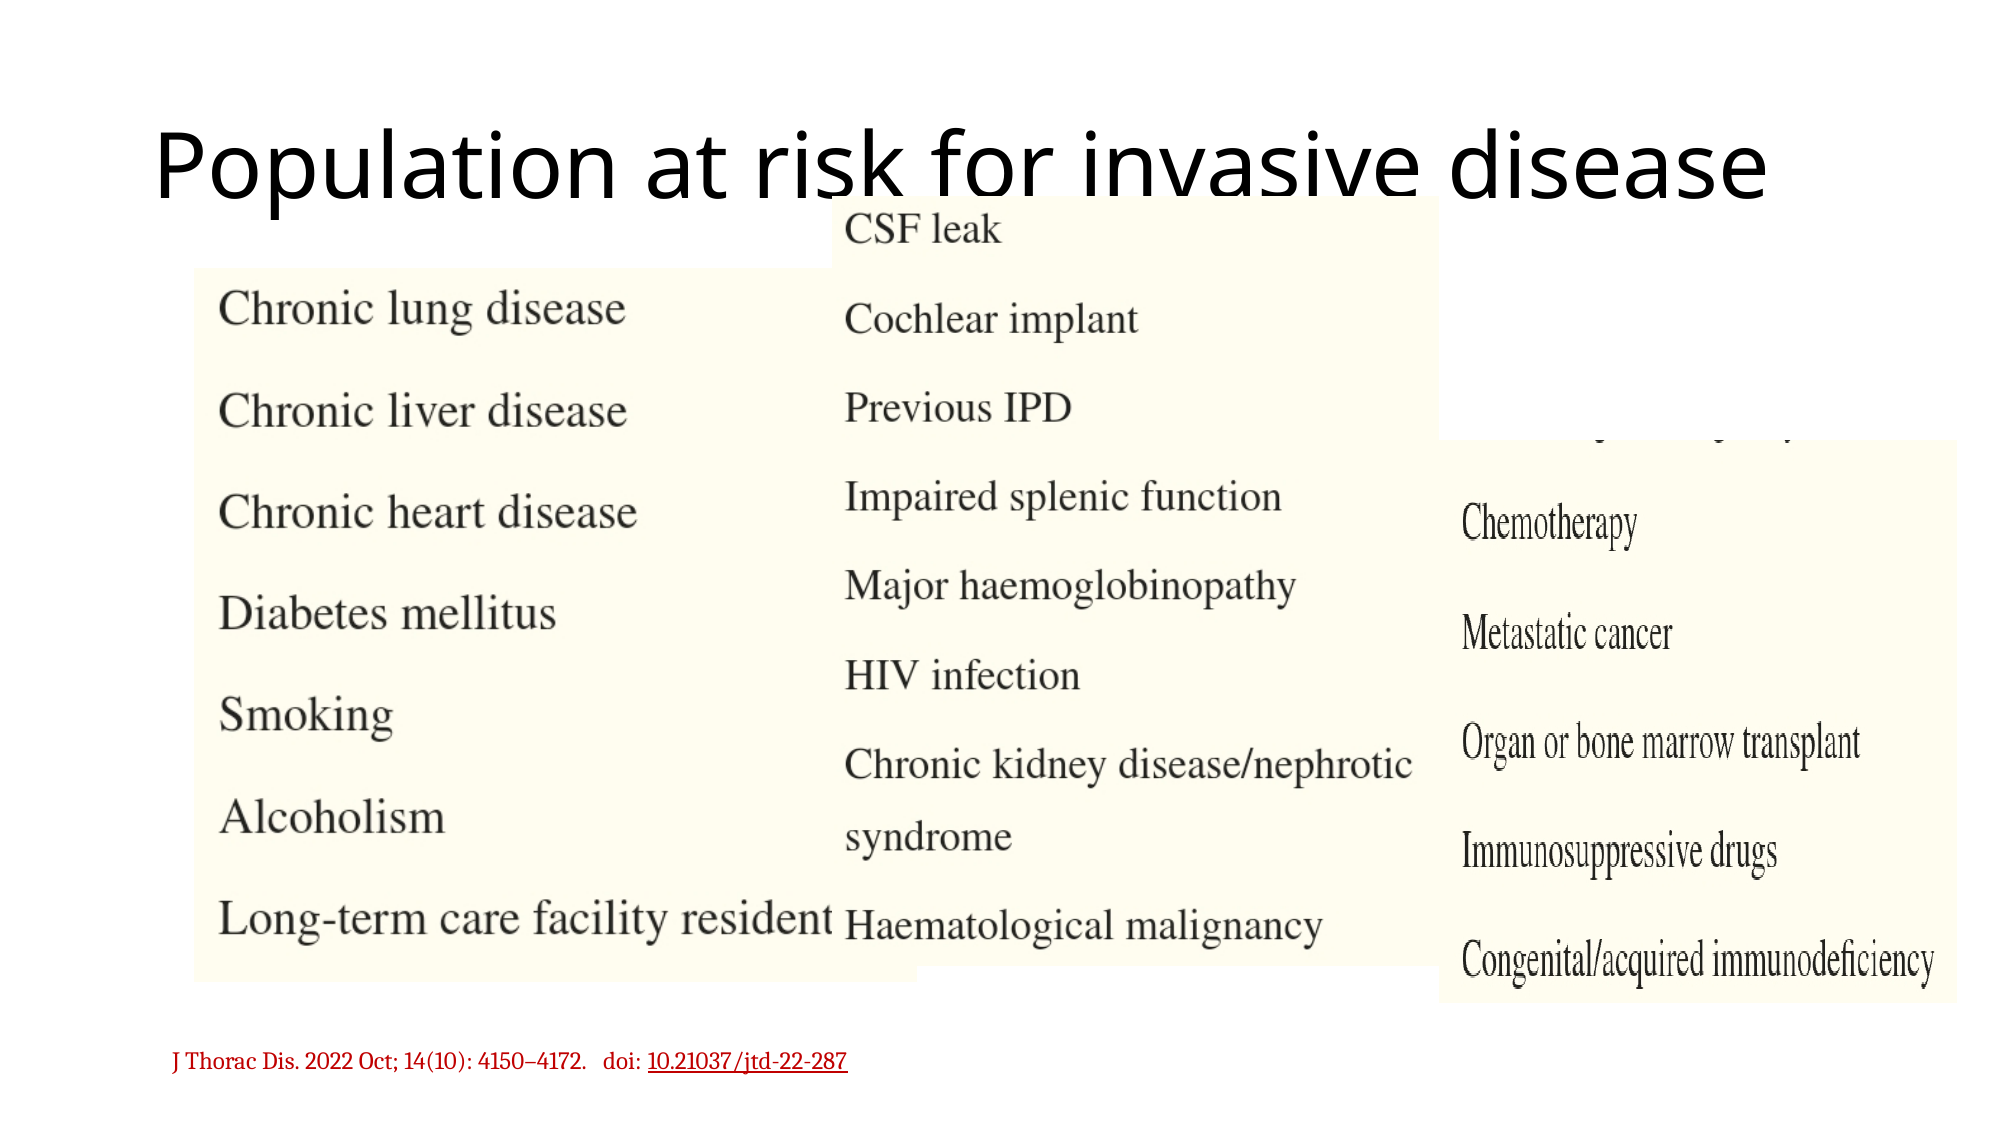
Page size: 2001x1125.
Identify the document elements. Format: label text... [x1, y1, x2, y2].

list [193, 267, 918, 983]
picture [831, 196, 1957, 1003]
text_box J Thorac Dis. 2022 Oct; 14(10): 4150–4172. doi: 10.21037/jtd-22-287 [157, 992, 1507, 1082]
title Population at risk for invasive disease [137, 59, 1863, 278]
